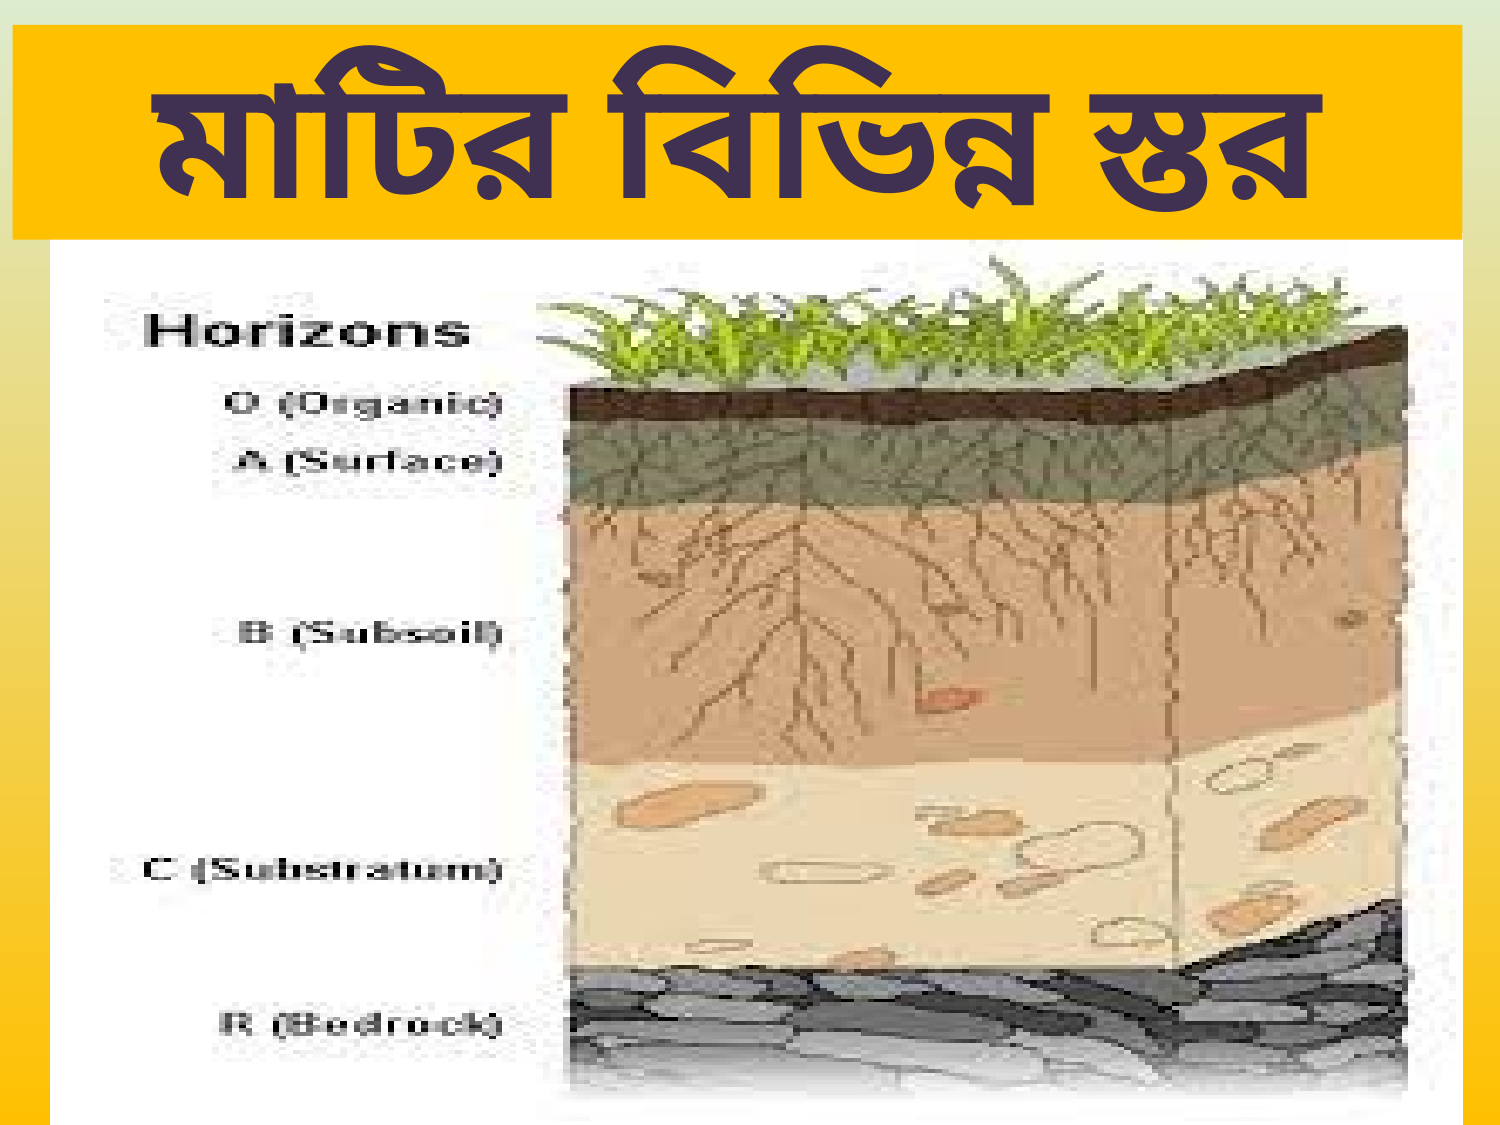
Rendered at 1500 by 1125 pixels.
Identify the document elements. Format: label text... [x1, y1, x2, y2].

picture [49, 233, 1463, 1125]
text_box মাটির বিভিন্ন স্তর [12, 24, 1463, 240]
